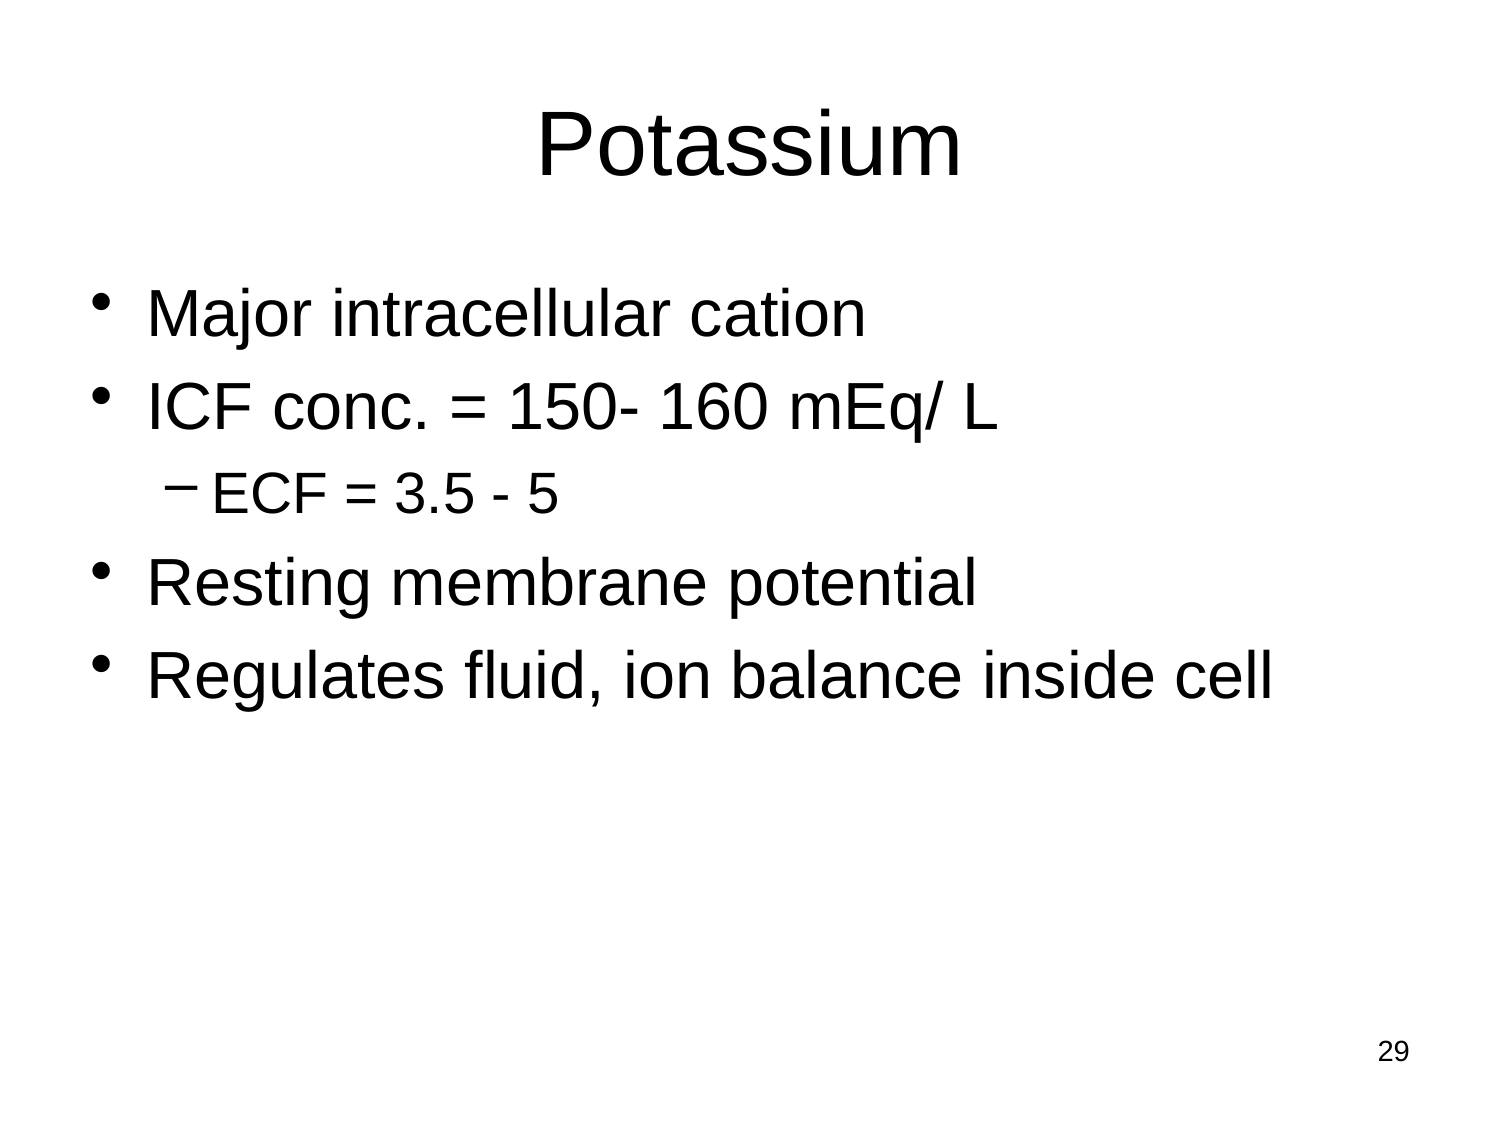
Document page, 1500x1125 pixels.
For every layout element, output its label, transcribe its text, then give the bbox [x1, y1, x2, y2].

list Major intracellular cation ICF conc. = 150- 160 mEq/ L ECF = 3.5 - 5 Resting membrane potential Regulates fluid, ion balance inside cell [75, 262, 1425, 1005]
title Potassium [75, 45, 1425, 233]
slide_number 29 [1074, 1024, 1426, 1103]
